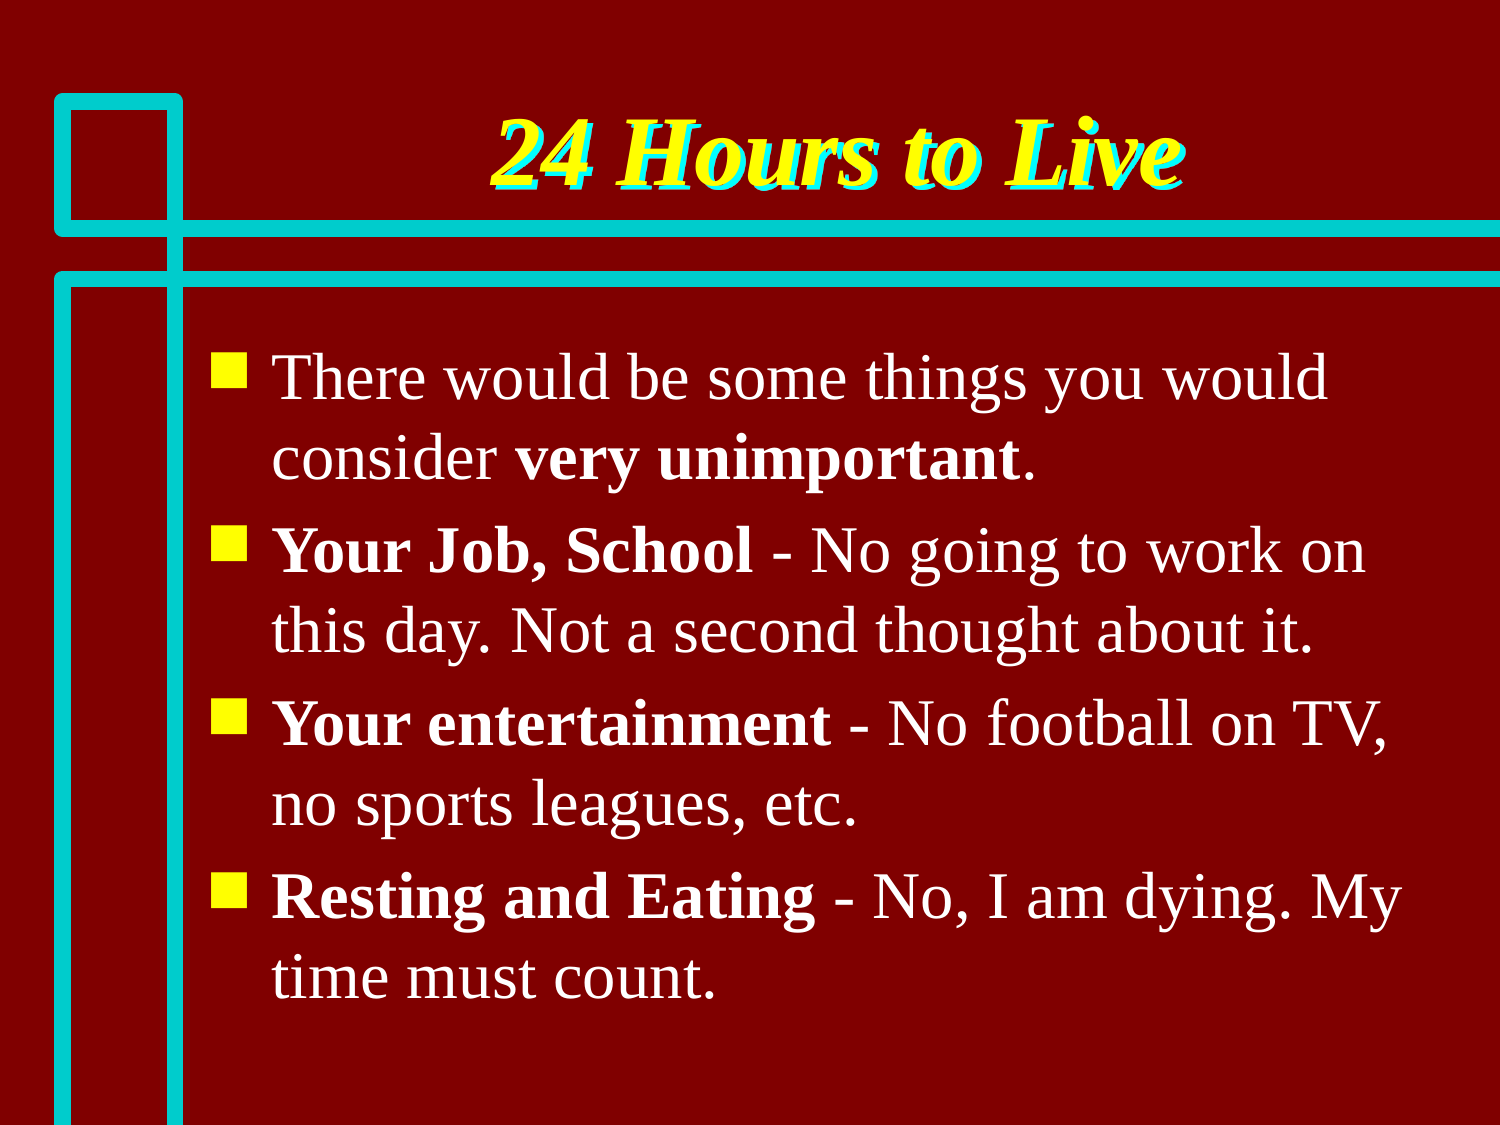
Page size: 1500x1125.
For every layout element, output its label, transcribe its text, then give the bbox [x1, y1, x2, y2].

list There would be some things you would consider very unimportant. Your Job, School - No going to work on this day. Not a second thought about it. Your entertainment - No football on TV, no sports leagues, etc. Resting and Eating - No, I am dying. My time must count. [200, 324, 1475, 1000]
title 24 Hours to Live [200, 34, 1475, 213]
